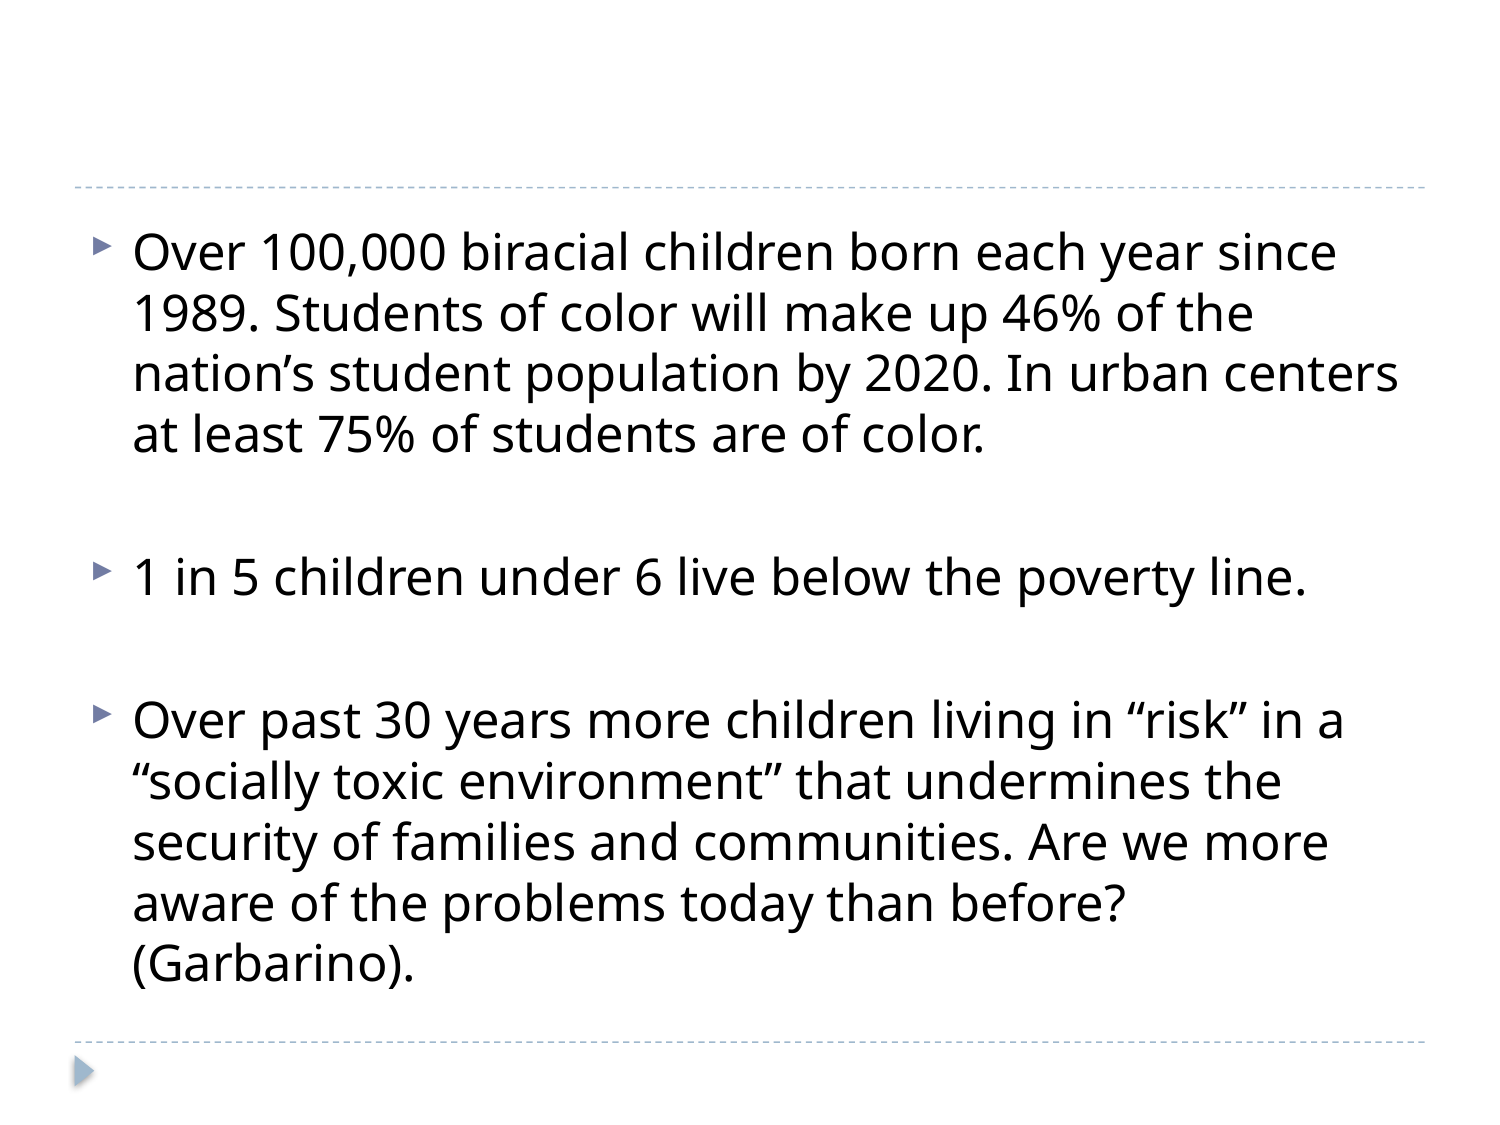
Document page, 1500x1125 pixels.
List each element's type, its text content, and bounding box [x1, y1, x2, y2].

list Over 100,000 biracial children born each year since 1989. Students of color will make up 46% of the nation’s student population by 2020. In urban centers at least 75% of students are of color. 1 in 5 children under 6 live below the poverty line. Over past 30 years more children living in “risk” in a “socially toxic environment” that undermines the security of families and communities. Are we more aware of the problems today than before? (Garbarino). [75, 212, 1425, 1013]
